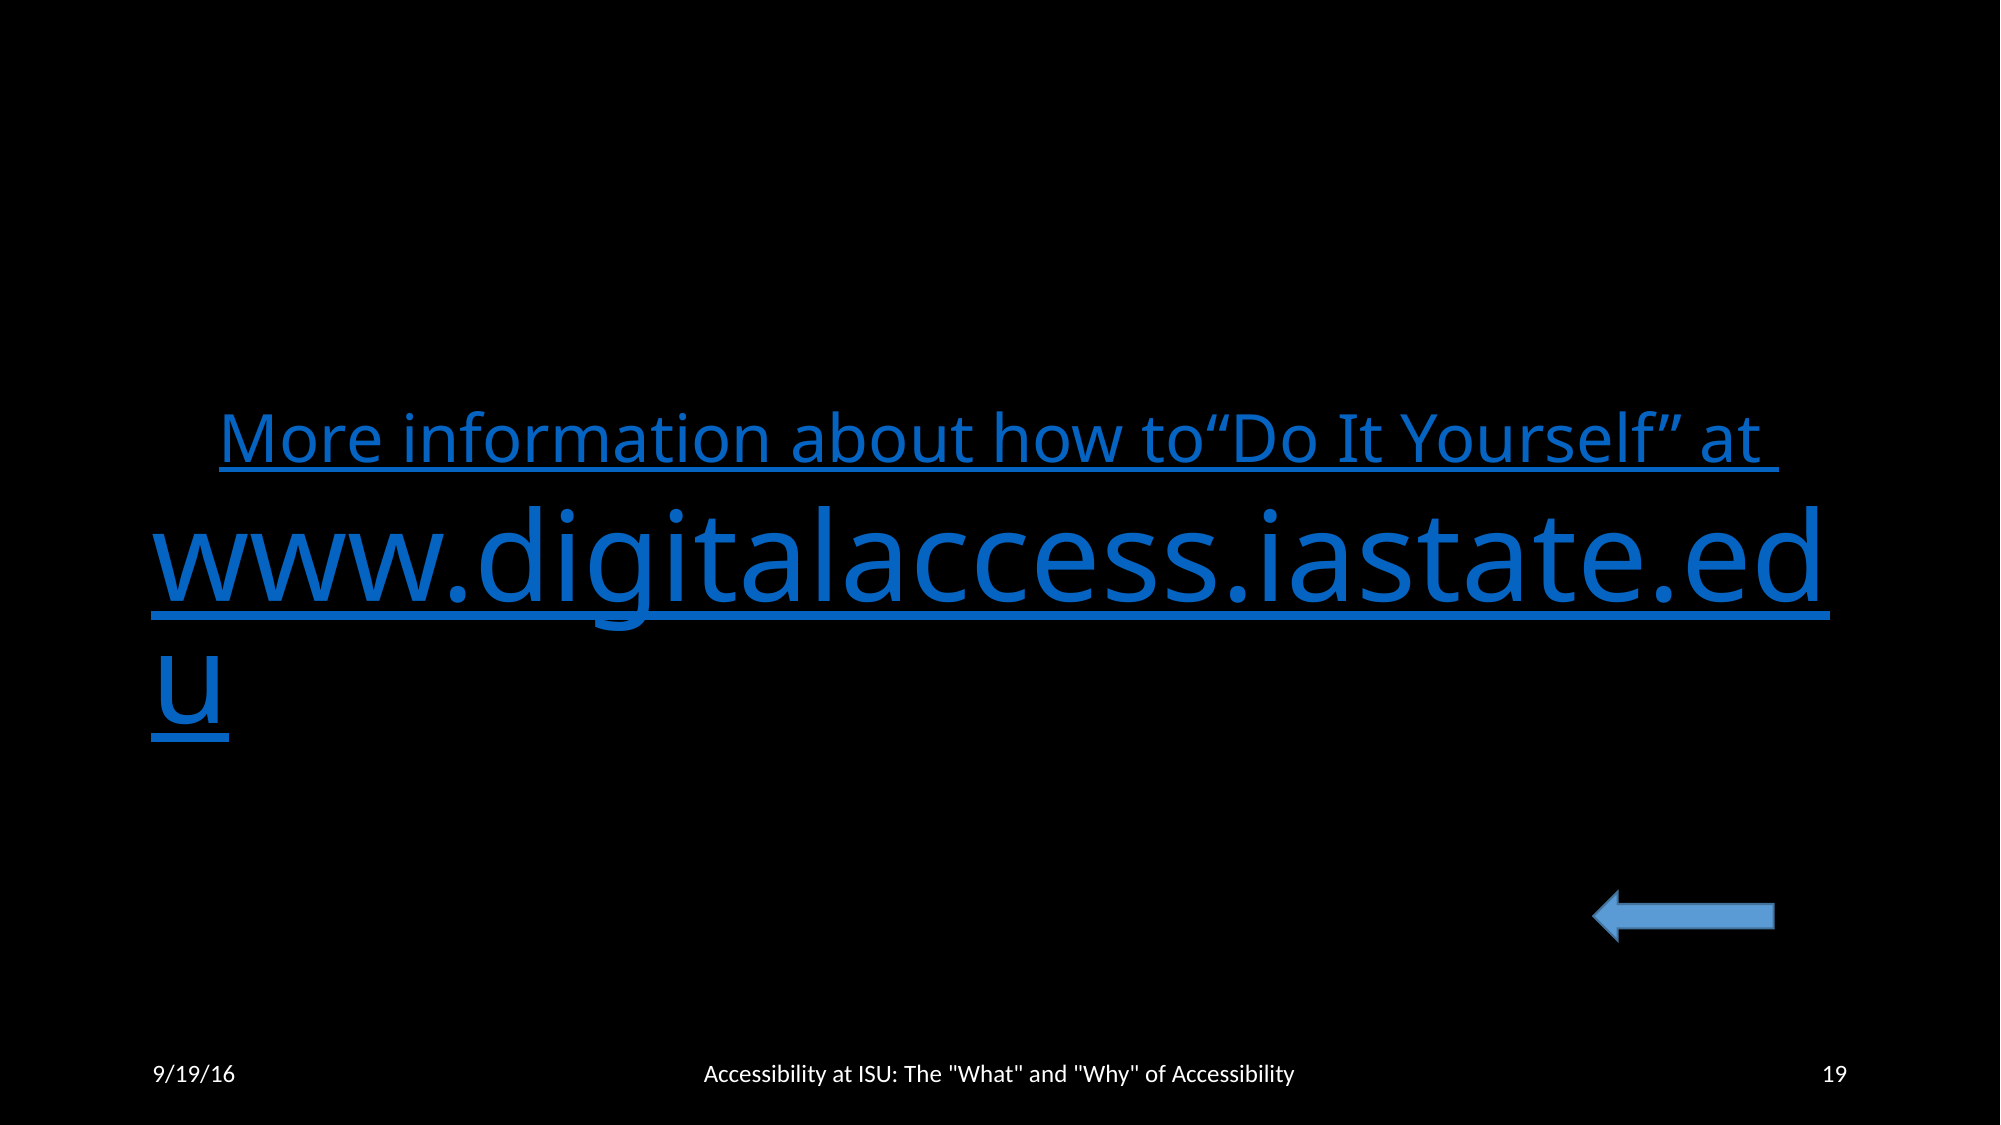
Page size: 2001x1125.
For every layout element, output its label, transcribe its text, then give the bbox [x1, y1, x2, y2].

title More information about how to “Do It Yourself” at www.digitalaccess.iastate.edu [136, 280, 1862, 749]
slide_number 19 [1412, 1042, 1863, 1103]
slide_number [137, 1042, 588, 1103]
text_box [1591, 889, 1775, 944]
footer Accessibility at ISU: The "What" and "Why" of Accessibility [662, 1042, 1338, 1103]
